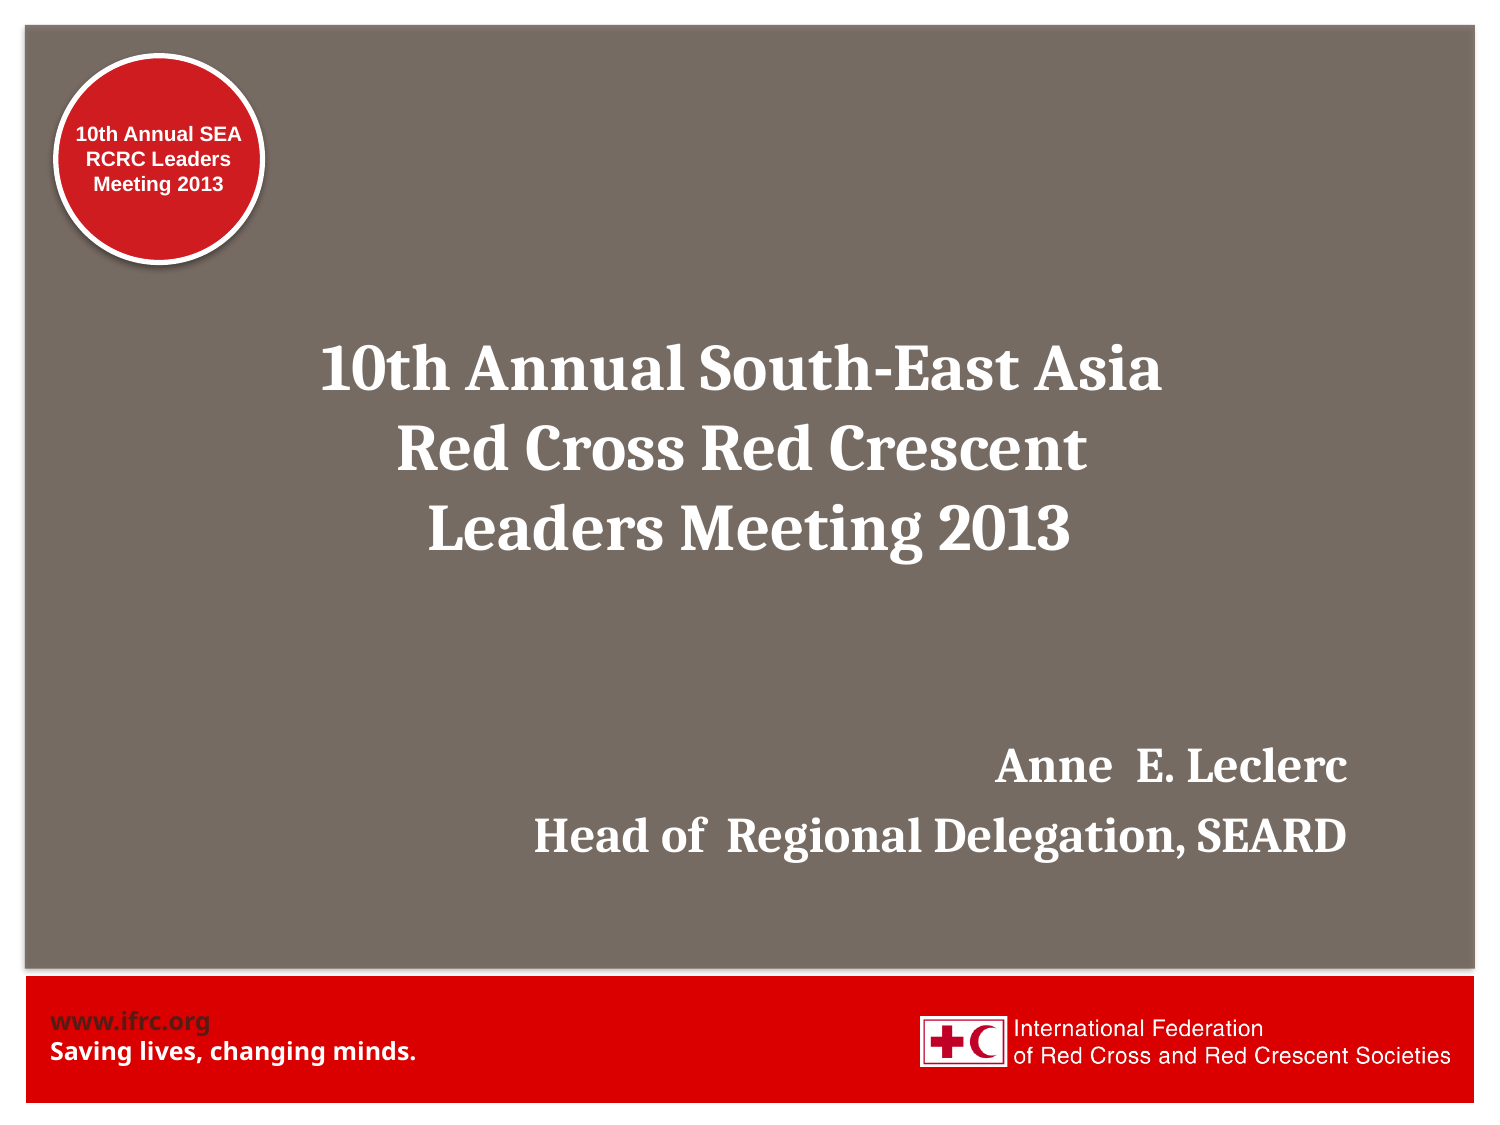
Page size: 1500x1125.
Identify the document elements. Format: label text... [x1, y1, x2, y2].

subtitle Anne E. Leclerc Head of Regional Delegation, SEARD [174, 724, 1363, 901]
title 10th Annual South-East Asia Red Cross Red Crescent Leaders Meeting 2013 [187, 274, 1313, 613]
picture [920, 1016, 1450, 1067]
